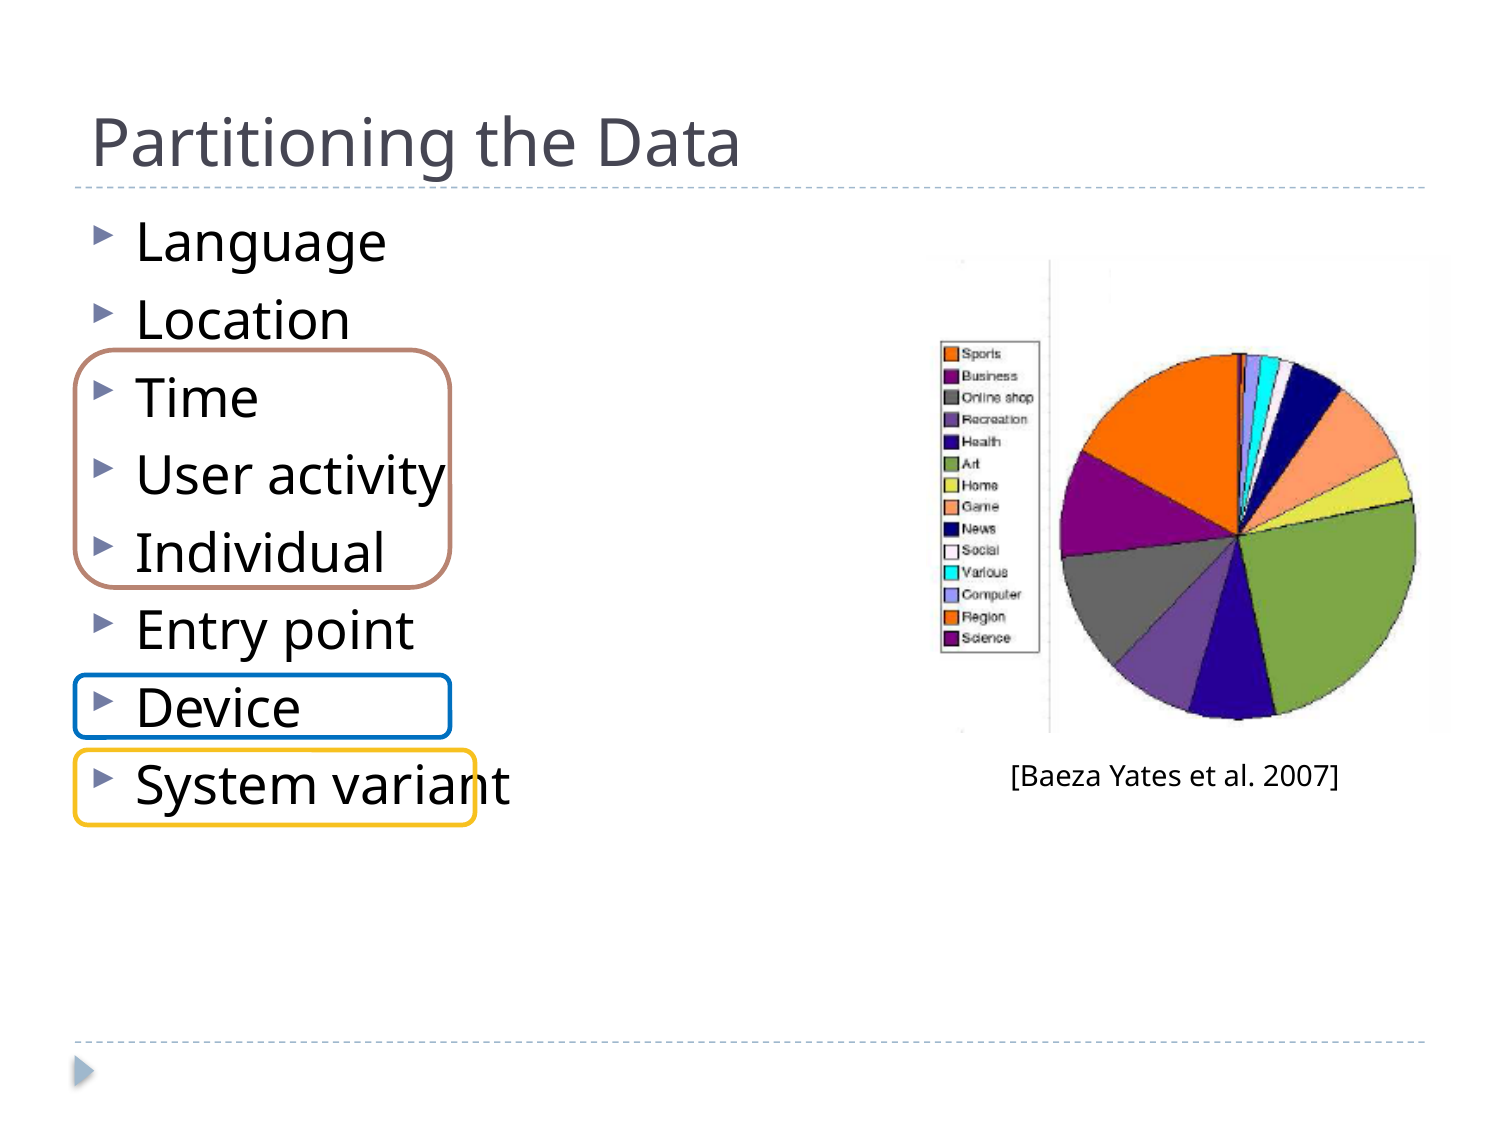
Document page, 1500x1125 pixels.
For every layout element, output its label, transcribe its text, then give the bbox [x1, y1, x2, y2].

text_box [73, 673, 452, 739]
list Language Location Time User activity Individual Entry point Device System variant [75, 200, 1425, 1010]
text_box [73, 348, 452, 590]
title Partitioning the Data [75, 24, 1425, 188]
text_box [73, 748, 477, 827]
picture [524, 254, 1452, 734]
